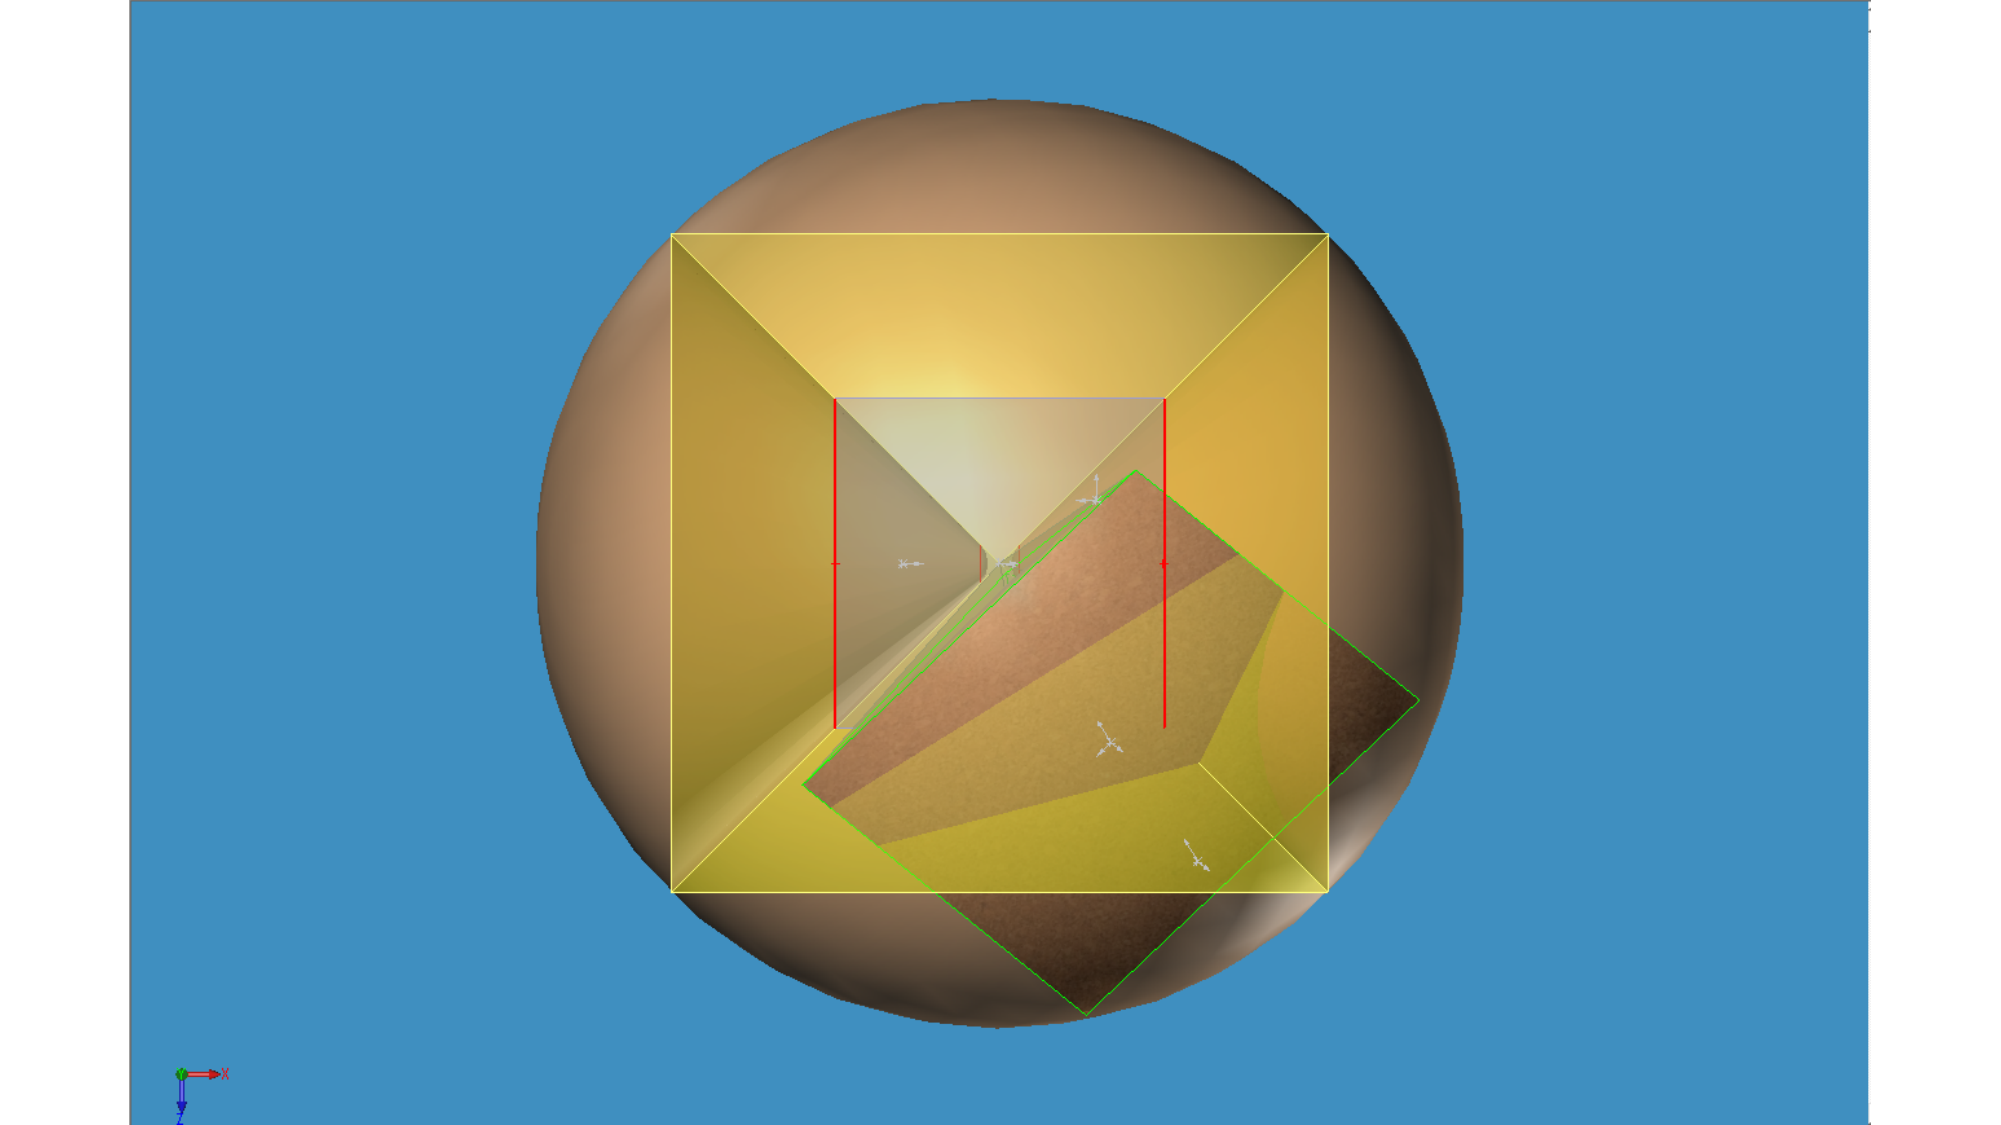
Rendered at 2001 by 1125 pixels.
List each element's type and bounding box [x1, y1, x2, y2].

picture [129, 0, 1871, 1125]
